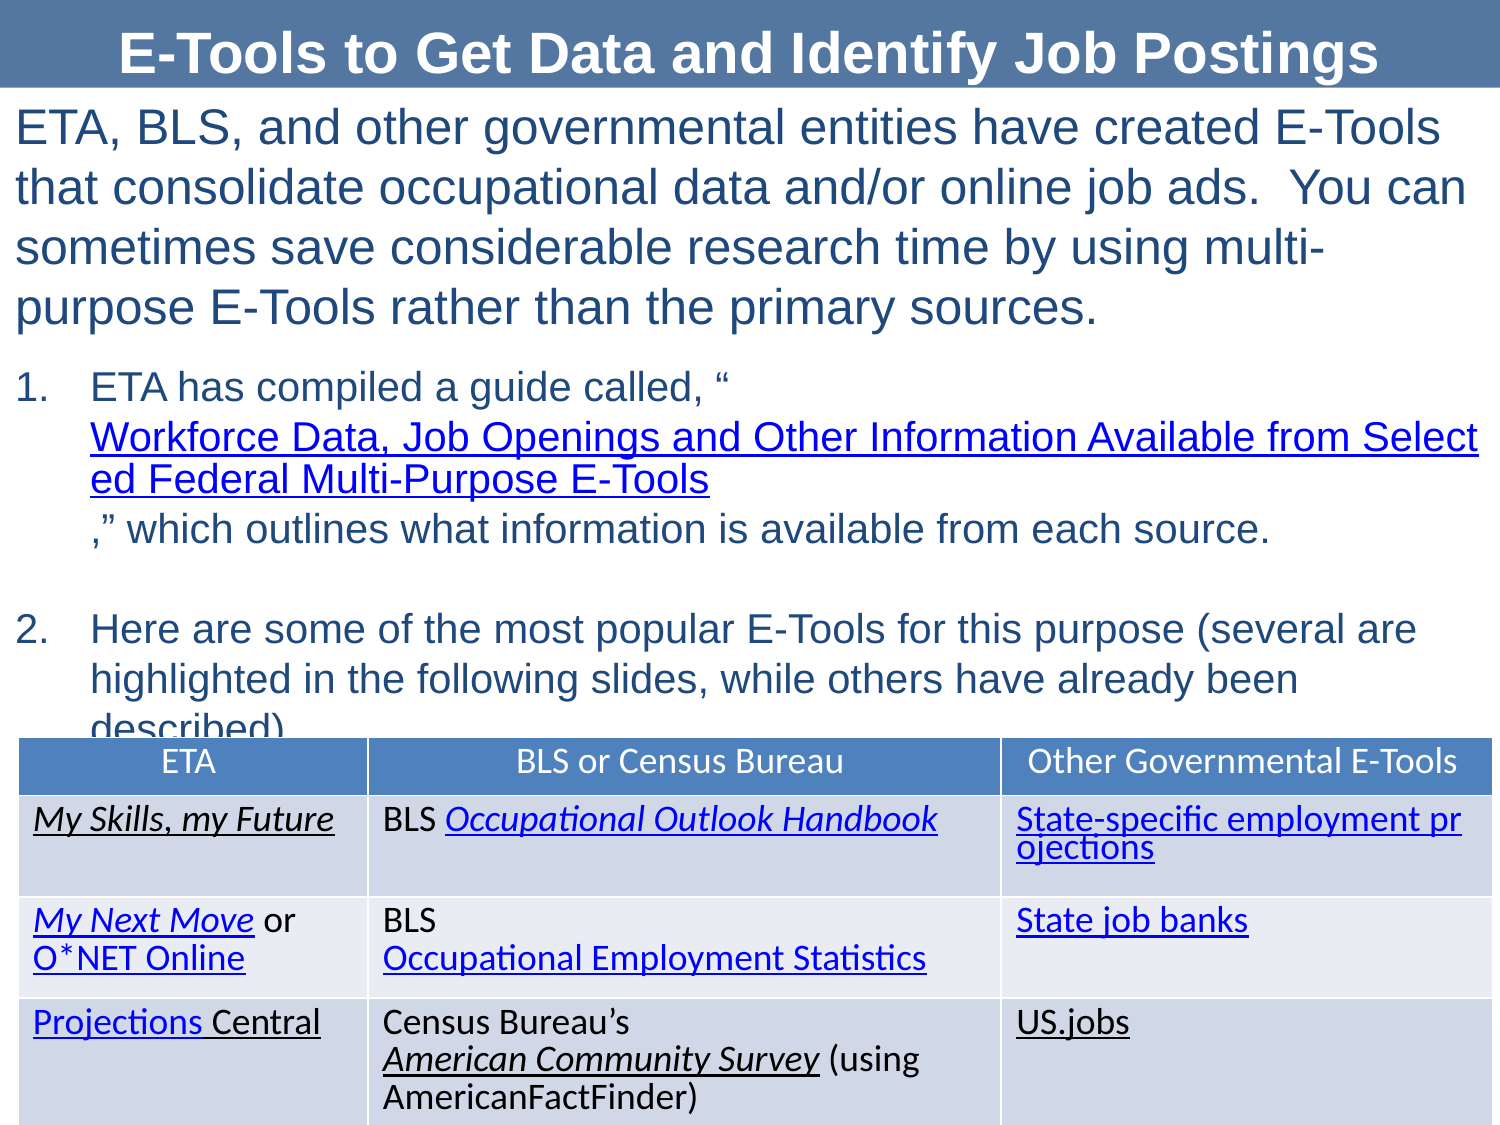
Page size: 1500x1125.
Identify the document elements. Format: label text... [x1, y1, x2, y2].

title E-Tools to Get Data and Identify Job Postings [0, 0, 1500, 87]
table_cell Census Bureau’s American Community Survey (using AmericanFactFinder) [369, 999, 1000, 1125]
table_cell State-specific employment projections [1002, 796, 1492, 896]
table_cell State job banks [1002, 898, 1492, 997]
table_header Other Governmental E-Tools [1002, 738, 1492, 795]
table_cell My Next Move or O*NET Online [19, 898, 367, 997]
table_header ETA [19, 738, 367, 795]
table_cell Projections Central [19, 999, 367, 1125]
list ETA, BLS, and other governmental entities have created E-Tools that consolidate occupational data and/or online job ads. You can sometimes save considerable research time by using multi-purpose E-Tools rather than the primary sources. ETA has compiled a guide called, “Workforce Data, Job Openings and Other Information Available from Selected Federal Multi-Purpose E-Tools,” which outlines what information is available from each source. Here are some of the most popular E-Tools for this purpose (several are highlighted in the following slides, while others have already been described). [0, 87, 1500, 1063]
table_header BLS or Census Bureau [369, 738, 1000, 795]
table_cell BLS Occupational Outlook Handbook [369, 796, 1000, 896]
table_cell BLS Occupational Employment Statistics [369, 898, 1000, 997]
table_cell US.jobs [1002, 999, 1492, 1125]
table_cell My Skills, my Future [19, 796, 367, 896]
